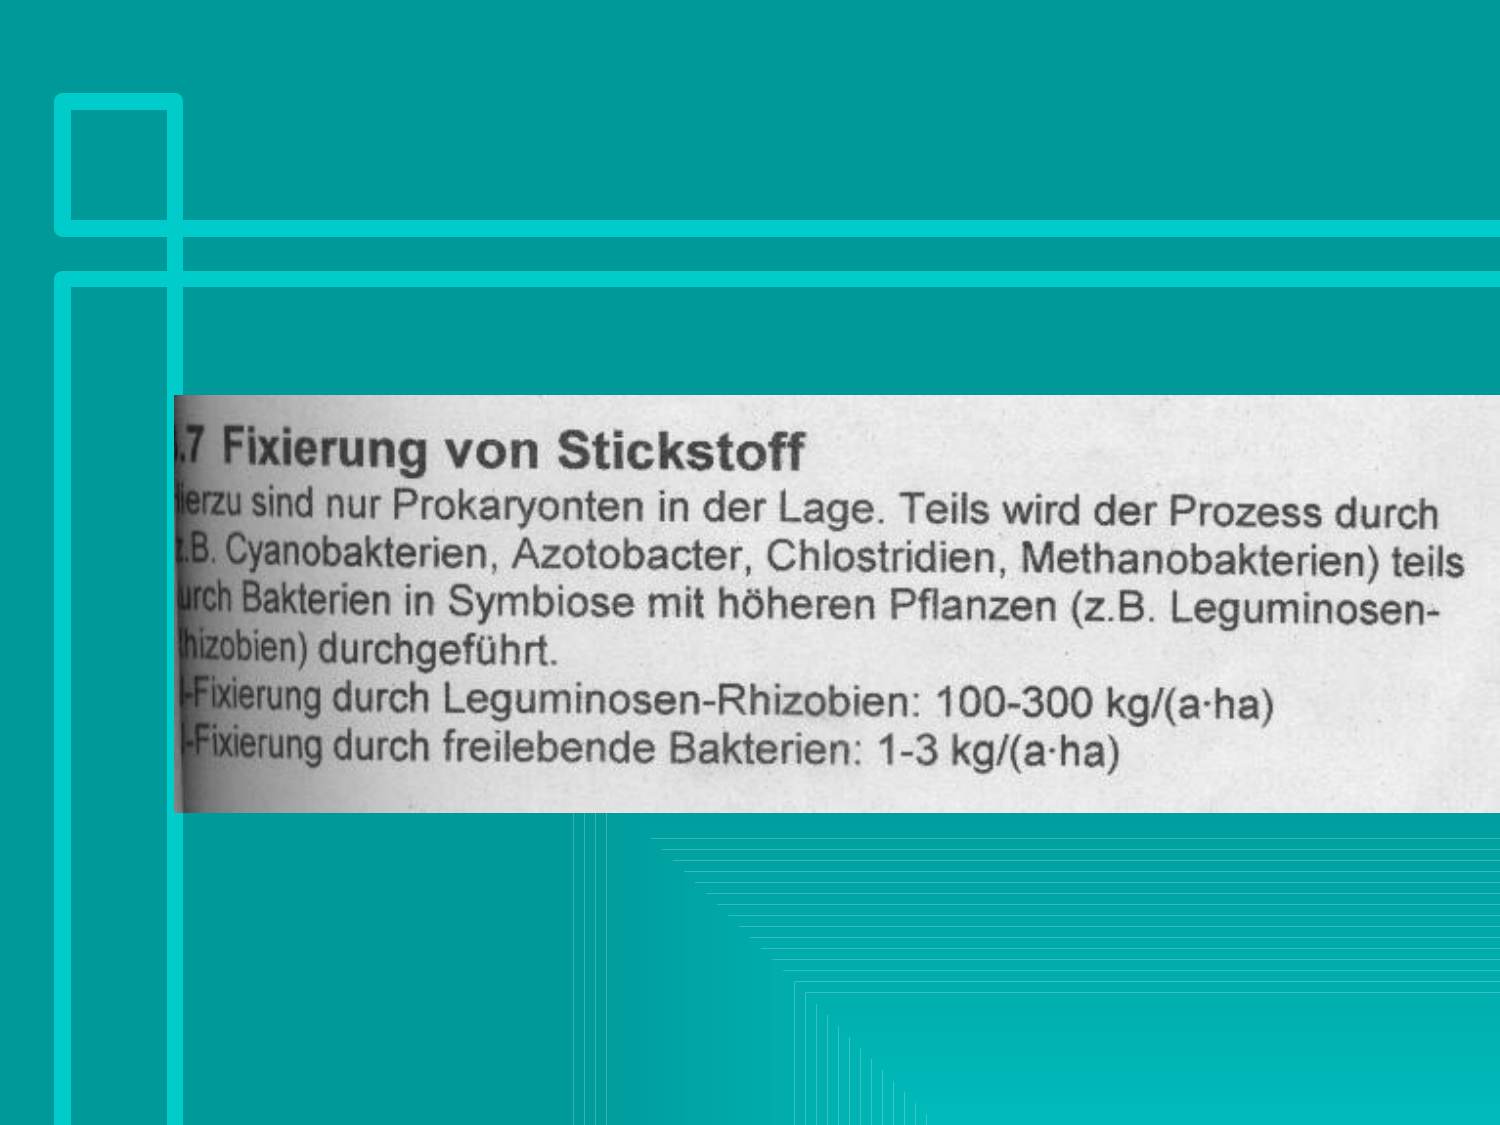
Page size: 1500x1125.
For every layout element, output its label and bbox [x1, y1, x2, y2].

picture [174, 395, 1500, 813]
